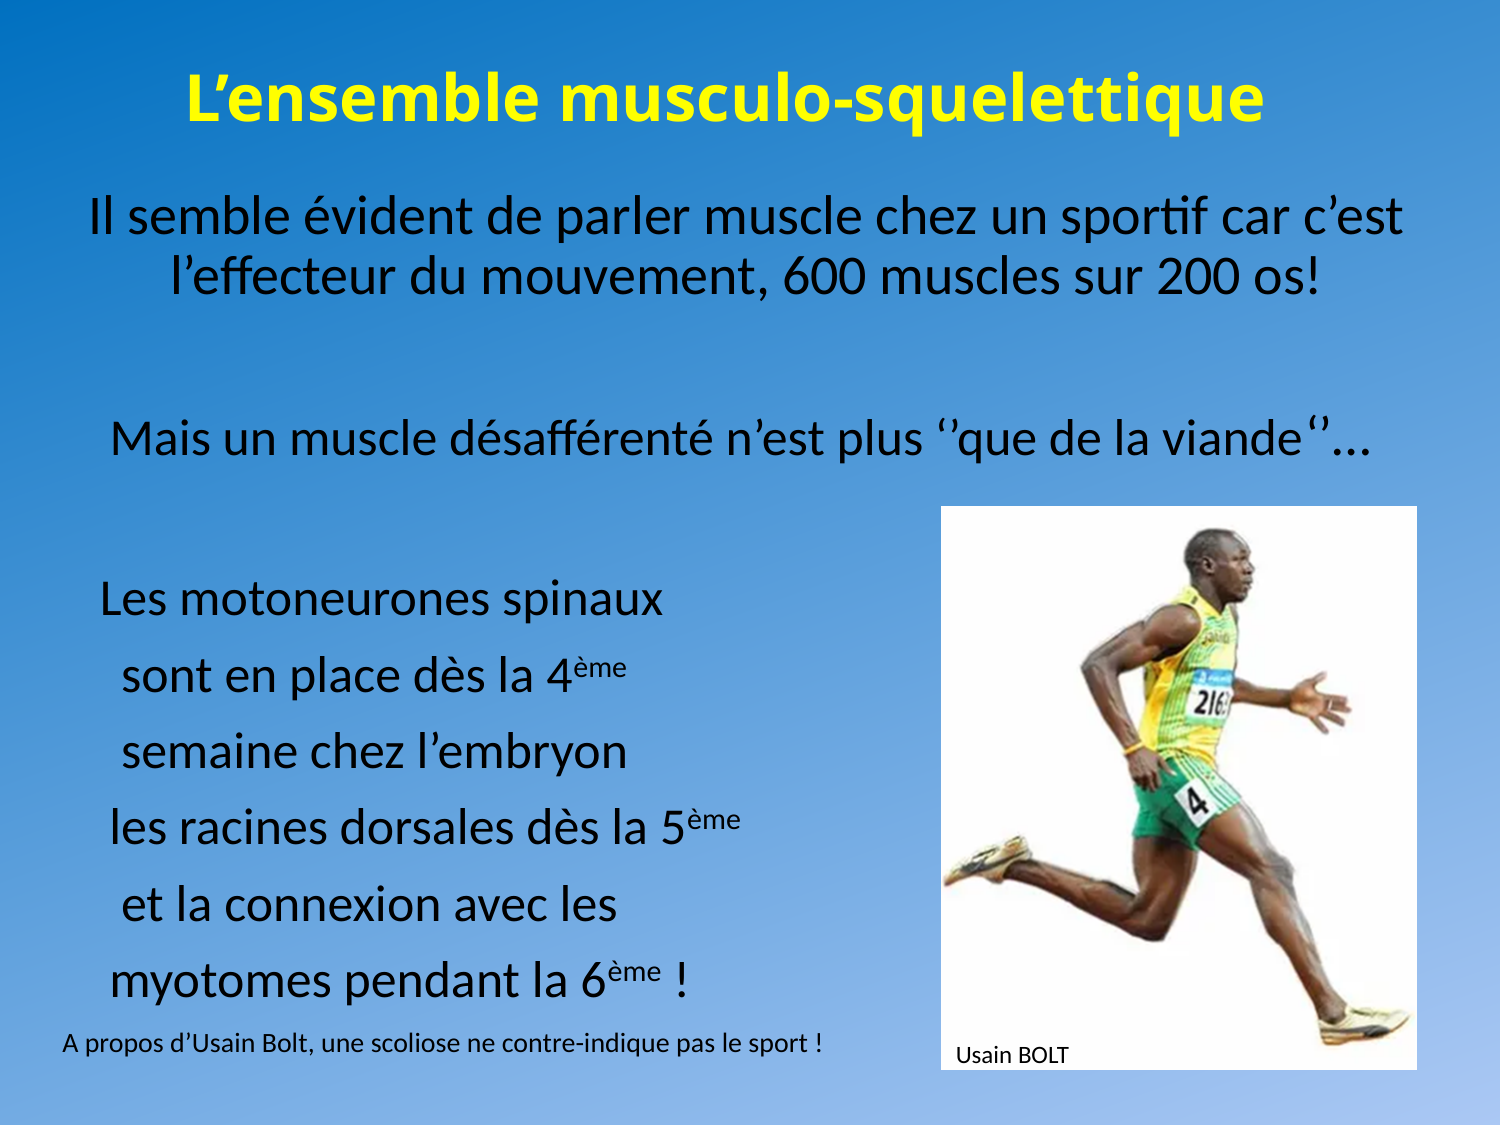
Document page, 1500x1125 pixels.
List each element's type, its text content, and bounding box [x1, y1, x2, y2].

title L’ensemble musculo-squelettique [169, 37, 1464, 165]
list Il semble évident de parler muscle chez un sportif car c’est l’effecteur du mouvement, 600 muscles sur 200 os! Mais un muscle désafférenté n’est plus ‘’que de la viande‘’… Les motoneurones spinaux sont en place dès la 4ème semaine chez l’embryon les racines dorsales dès la 5ème et la connexion avec les myotomes pendant la 6ème ! A propos d’Usain Bolt, une scoliose ne contre-indique pas le sport ! [47, 178, 1447, 1073]
text_box Usain BOLT [941, 1070, 1188, 1077]
picture [941, 506, 1417, 1070]
